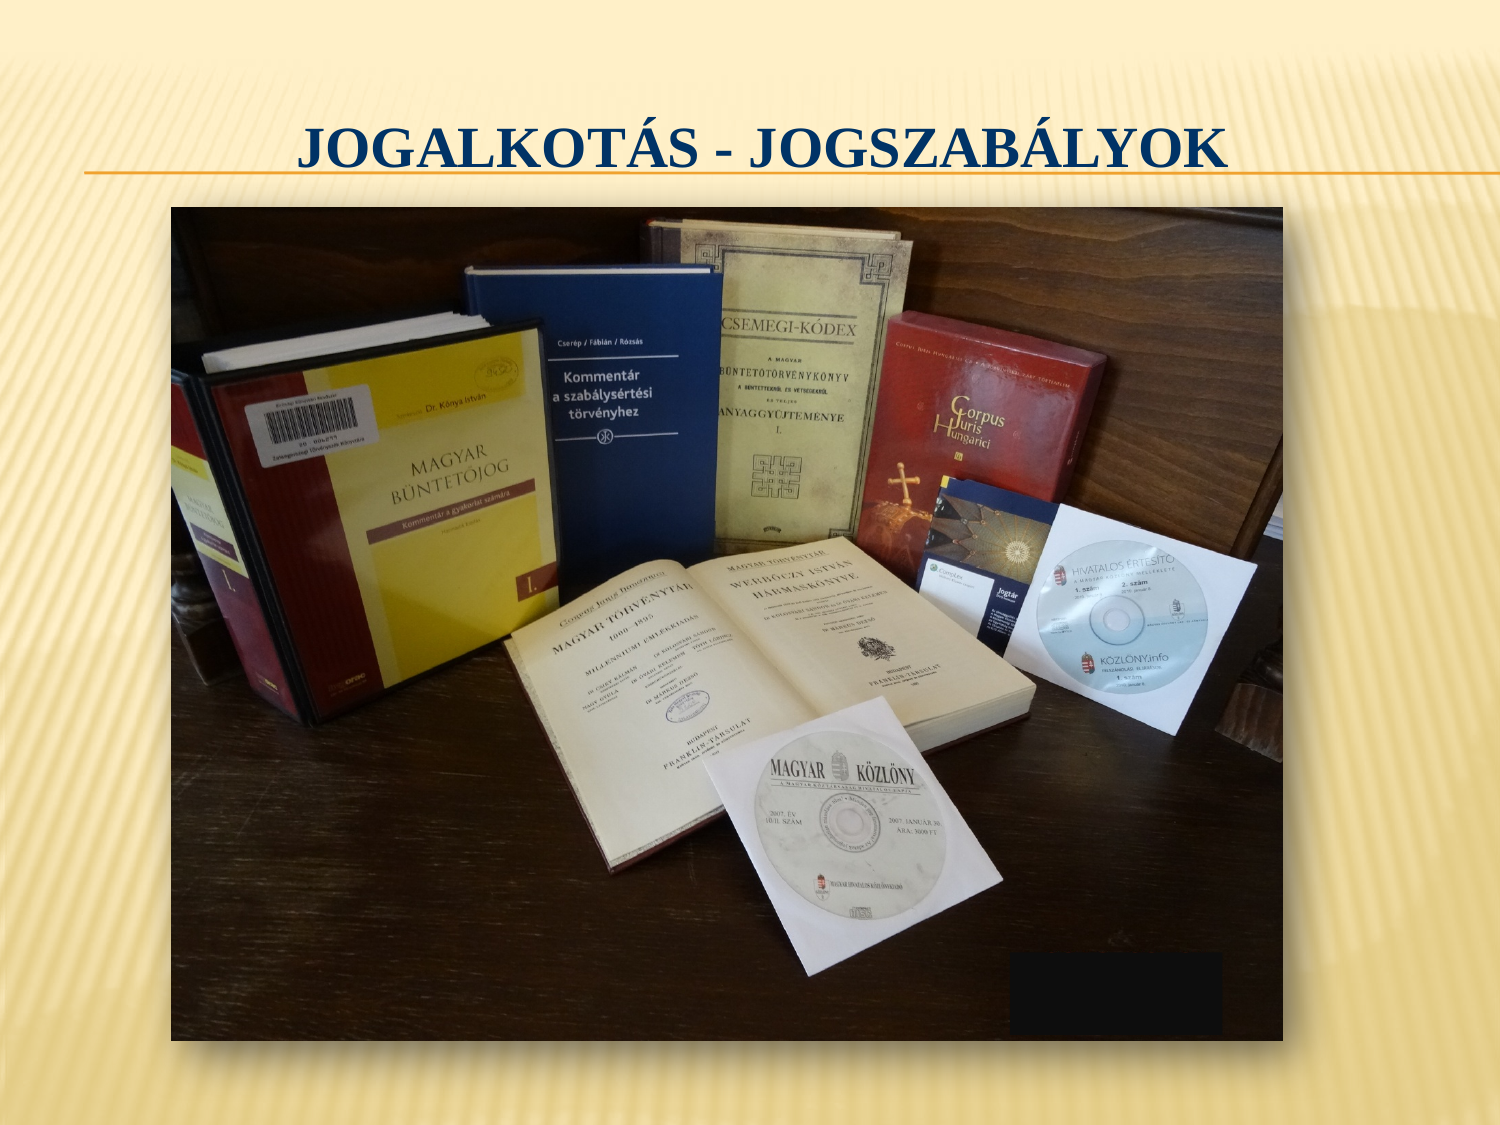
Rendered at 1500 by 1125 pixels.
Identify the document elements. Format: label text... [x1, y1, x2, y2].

title Jogalkotás - Jogszabályok [50, 75, 1475, 213]
picture [170, 207, 1283, 1042]
